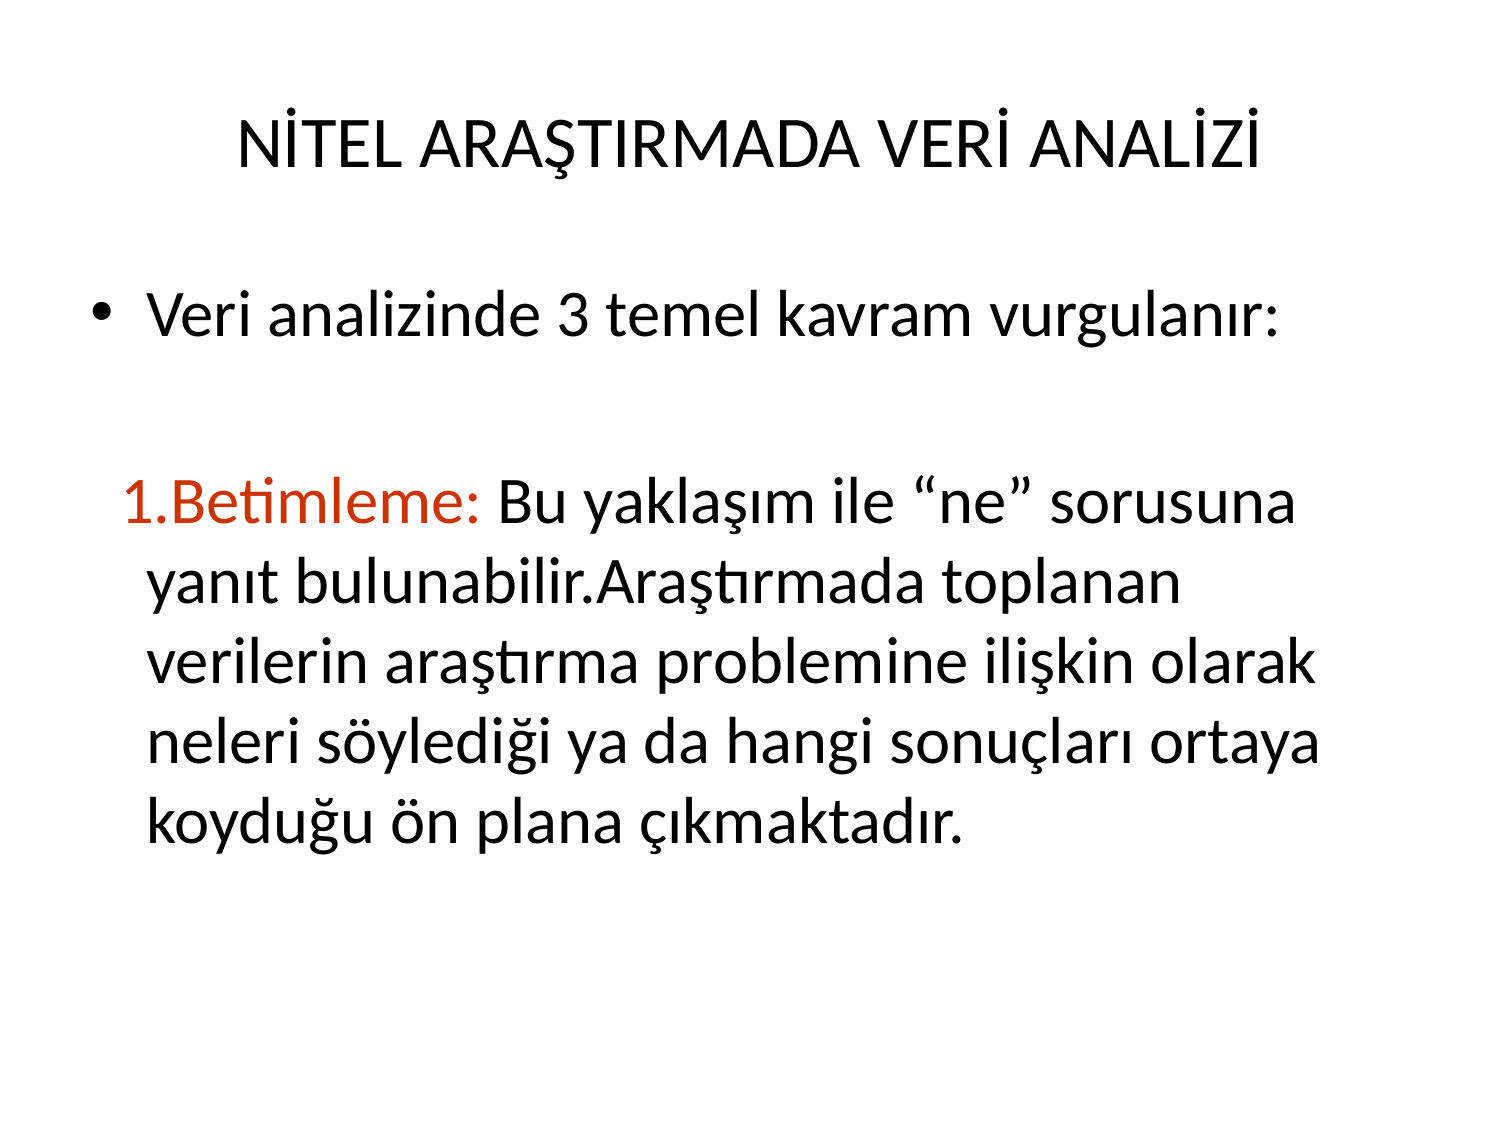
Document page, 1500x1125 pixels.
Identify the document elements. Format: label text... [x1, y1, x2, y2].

list Veri analizinde 3 temel kavram vurgulanır: 1.Betimleme: Bu yaklaşım ile “ne” sorusuna yanıt bulunabilir.Araştırmada toplanan verilerin araştırma problemine ilişkin olarak neleri söylediği ya da hangi sonuçları ortaya koyduğu ön plana çıkmaktadır. [75, 262, 1425, 1005]
title NİTEL ARAŞTIRMADA VERİ ANALİZİ [75, 45, 1425, 233]
